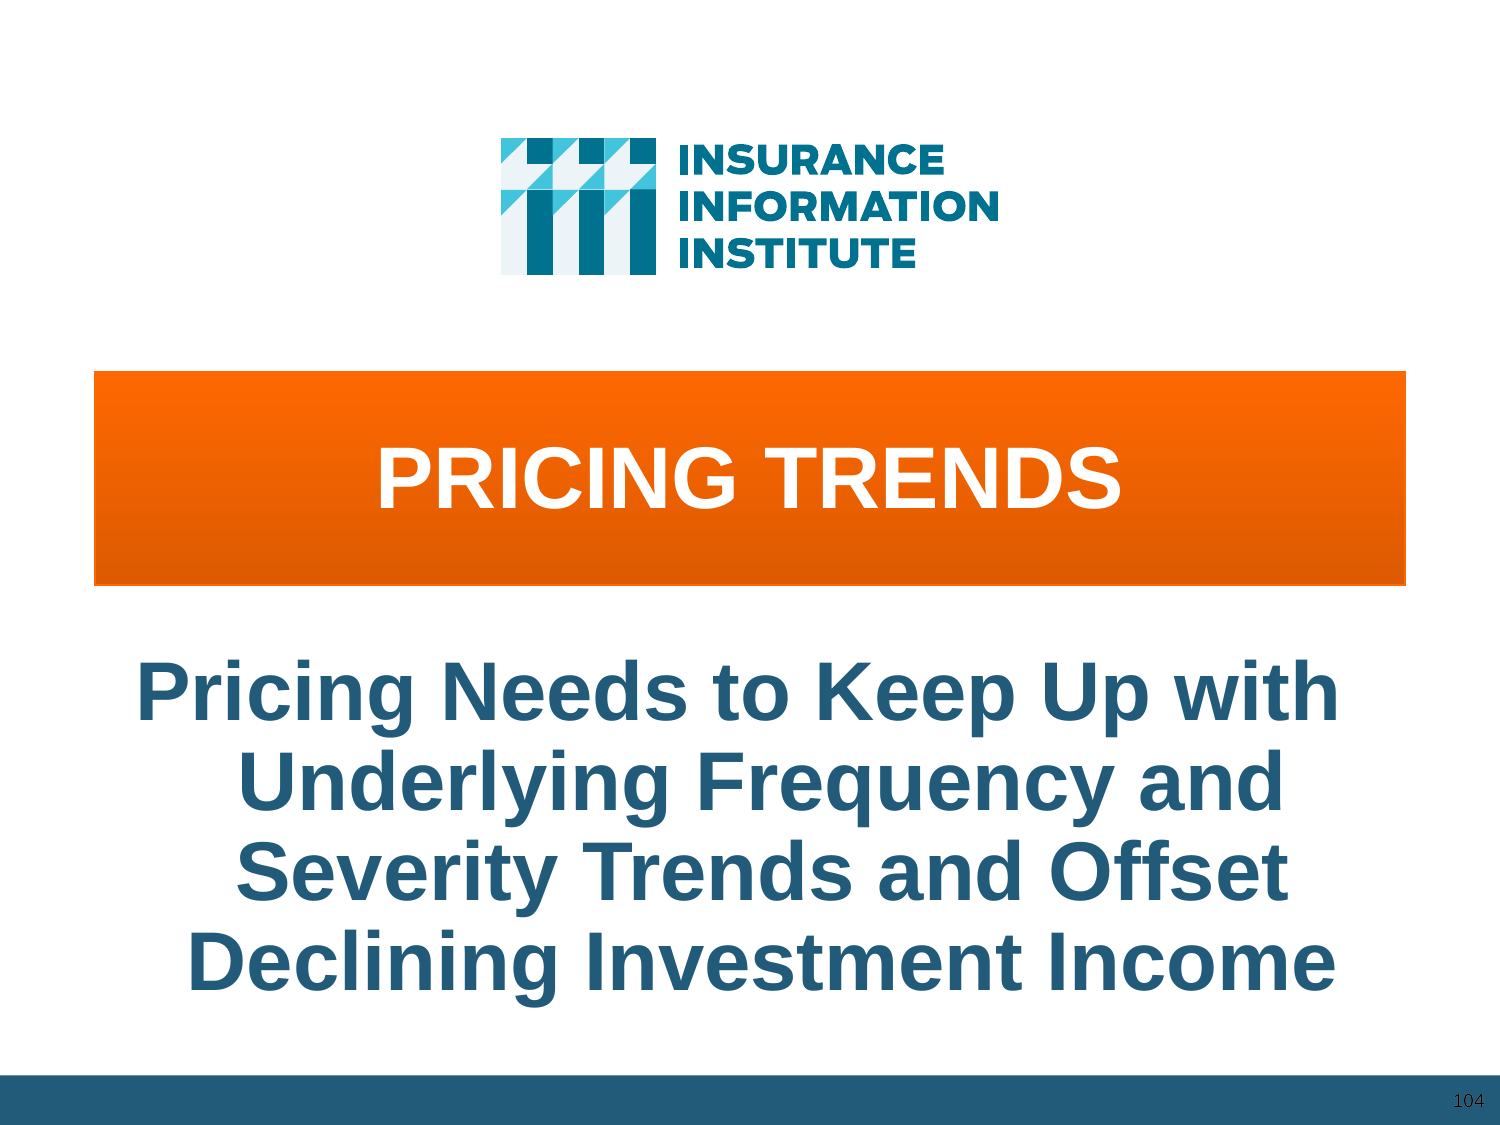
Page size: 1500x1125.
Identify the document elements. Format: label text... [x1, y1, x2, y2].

picture [500, 137, 998, 275]
text_box [0, 1075, 1500, 1125]
text_box Pricing Needs to Keep Up with Underlying Frequency and Severity Trends and Offset Declining Investment Income [95, 640, 1382, 1016]
text_box PRICING TRENDS [95, 372, 1405, 585]
slide_number 104 [1410, 1091, 1485, 1112]
